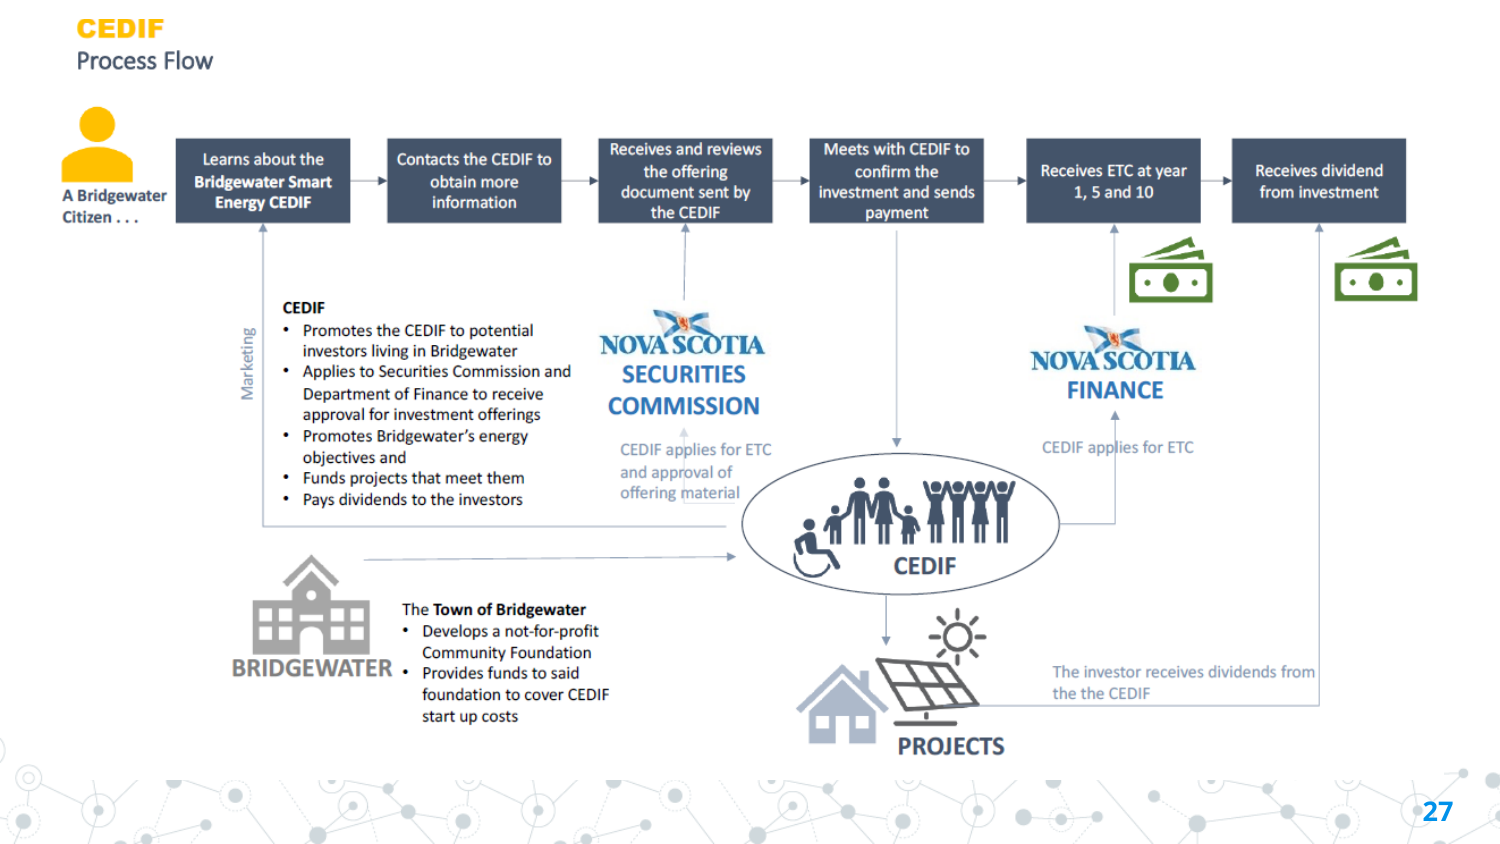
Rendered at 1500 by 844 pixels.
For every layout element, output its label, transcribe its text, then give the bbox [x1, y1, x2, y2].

picture [0, 0, 1500, 844]
slide_number ‹#› [1378, 779, 1469, 844]
